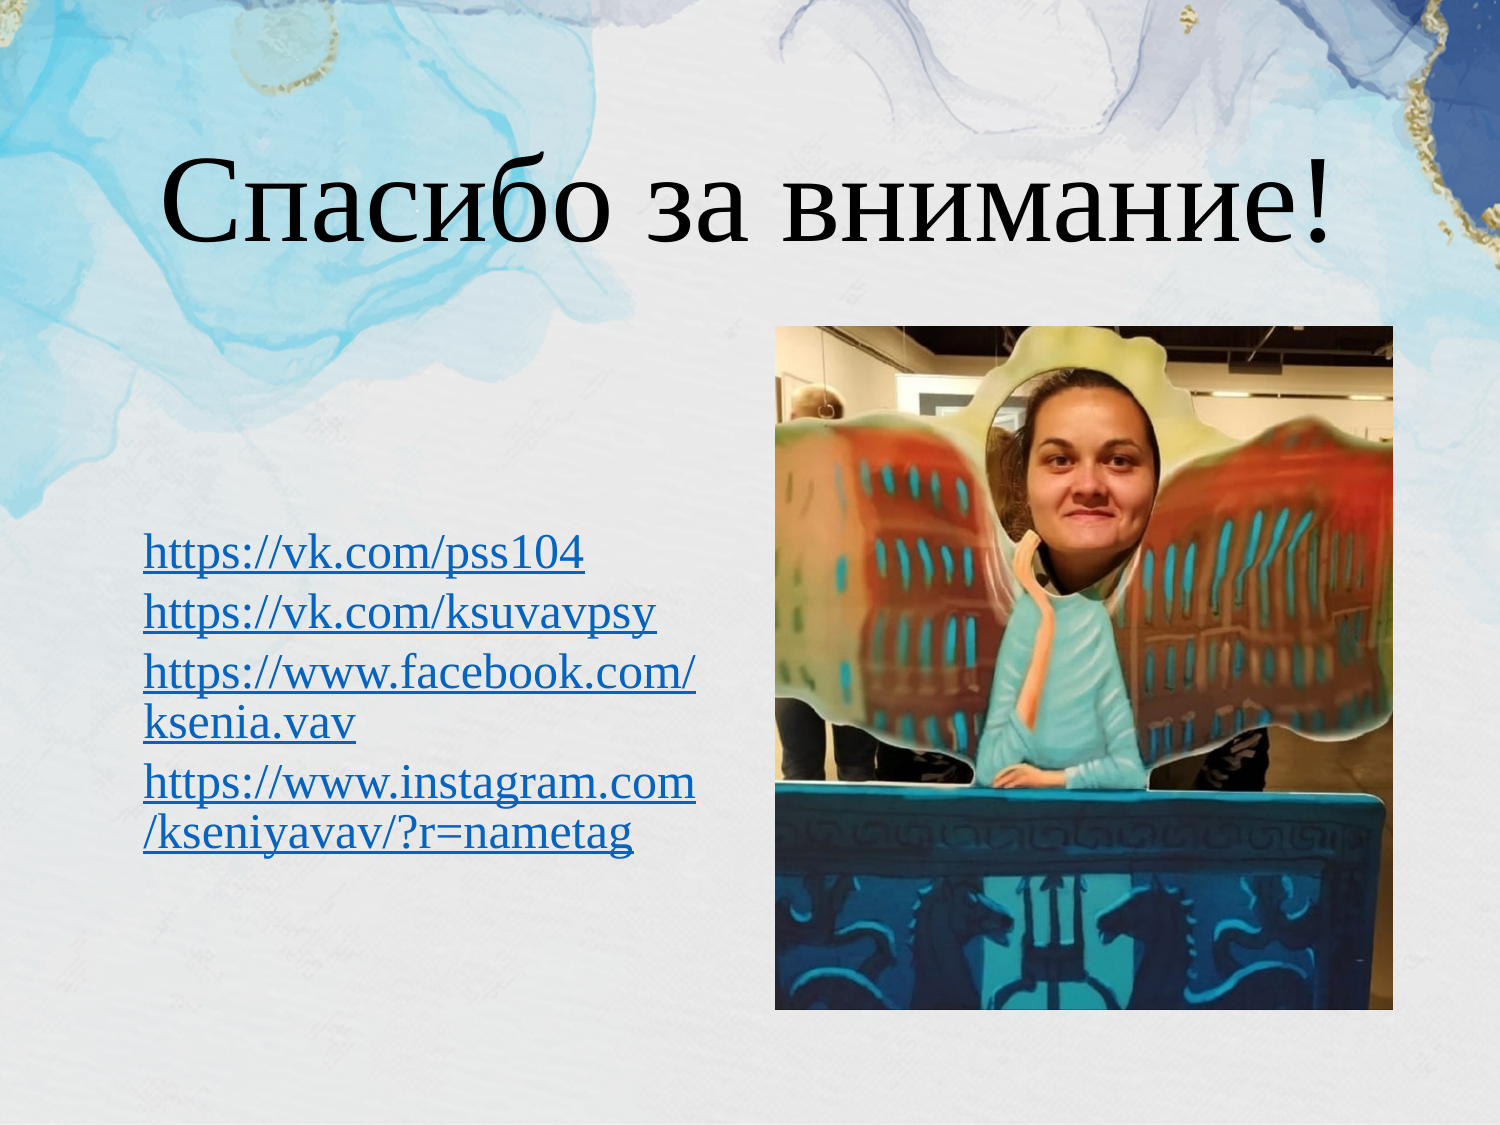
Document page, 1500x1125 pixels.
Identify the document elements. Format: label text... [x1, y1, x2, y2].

text_box https://vk.com/pss104 https://vk.com/ksuvavpsy https://www.facebook.com/ksenia.vav https://www.instagram.com/kseniyavav/?r=nametag [128, 510, 716, 766]
picture [0, 0, 1500, 1125]
title Спасибо за внимание! [103, 92, 1397, 310]
